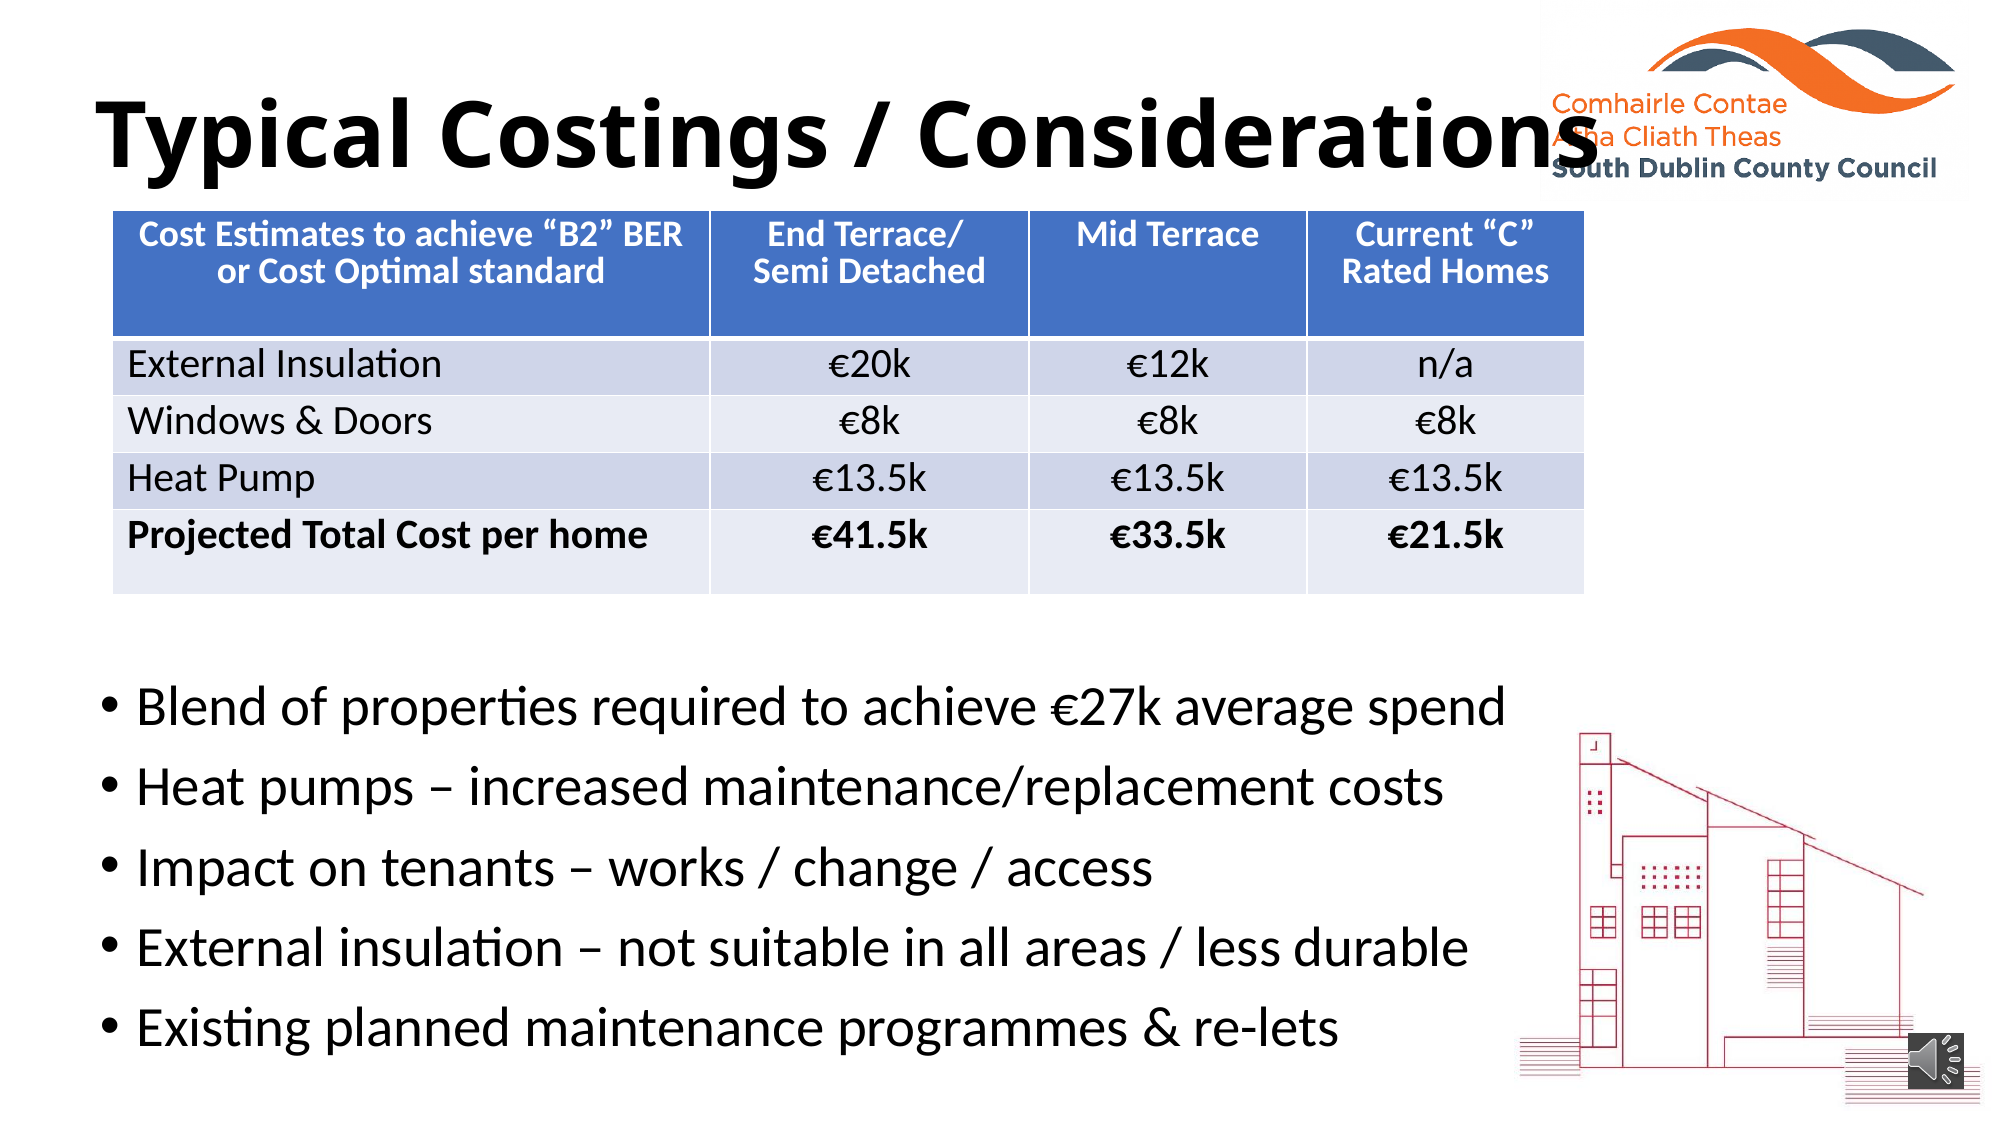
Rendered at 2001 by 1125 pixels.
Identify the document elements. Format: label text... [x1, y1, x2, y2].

table_cell €13.5k [1308, 453, 1584, 509]
table_header Mid Terrace [1030, 211, 1306, 336]
table_cell External Insulation [113, 341, 709, 395]
table_header End Terrace/ Semi Detached [711, 211, 1028, 336]
table_cell €12k [1030, 341, 1306, 395]
table_cell n/a [1308, 341, 1584, 395]
table_header Cost Estimates to achieve “B2” BER or Cost Optimal standard [113, 211, 709, 336]
table_cell Projected Total Cost per home [113, 510, 709, 594]
table_cell Heat Pump [113, 453, 709, 509]
table_header Current “C” Rated Homes [1308, 211, 1584, 336]
table_cell €13.5k [711, 453, 1028, 509]
table_cell €21.5k [1308, 510, 1584, 594]
table_cell €20k [711, 341, 1028, 395]
table_cell €8k [711, 396, 1028, 452]
title Typical Costings / Considerations [0, 56, 1711, 220]
table_cell €33.5k [1030, 510, 1306, 594]
picture [1540, 0, 1969, 201]
list Blend of properties required to achieve €27k average spend Heat pumps – increased maintenance/replacement costs Impact on tenants – works / change / access External insulation – not suitable in all areas / less durable Existing planned maintenance programmes & re-lets [84, 668, 1880, 1069]
table_cell €13.5k [1030, 453, 1306, 509]
table_cell €41.5k [711, 510, 1028, 594]
table_cell Windows & Doors [113, 396, 709, 452]
table_cell €8k [1030, 396, 1306, 452]
table_cell €8k [1308, 396, 1584, 452]
picture [1514, 711, 1994, 1111]
